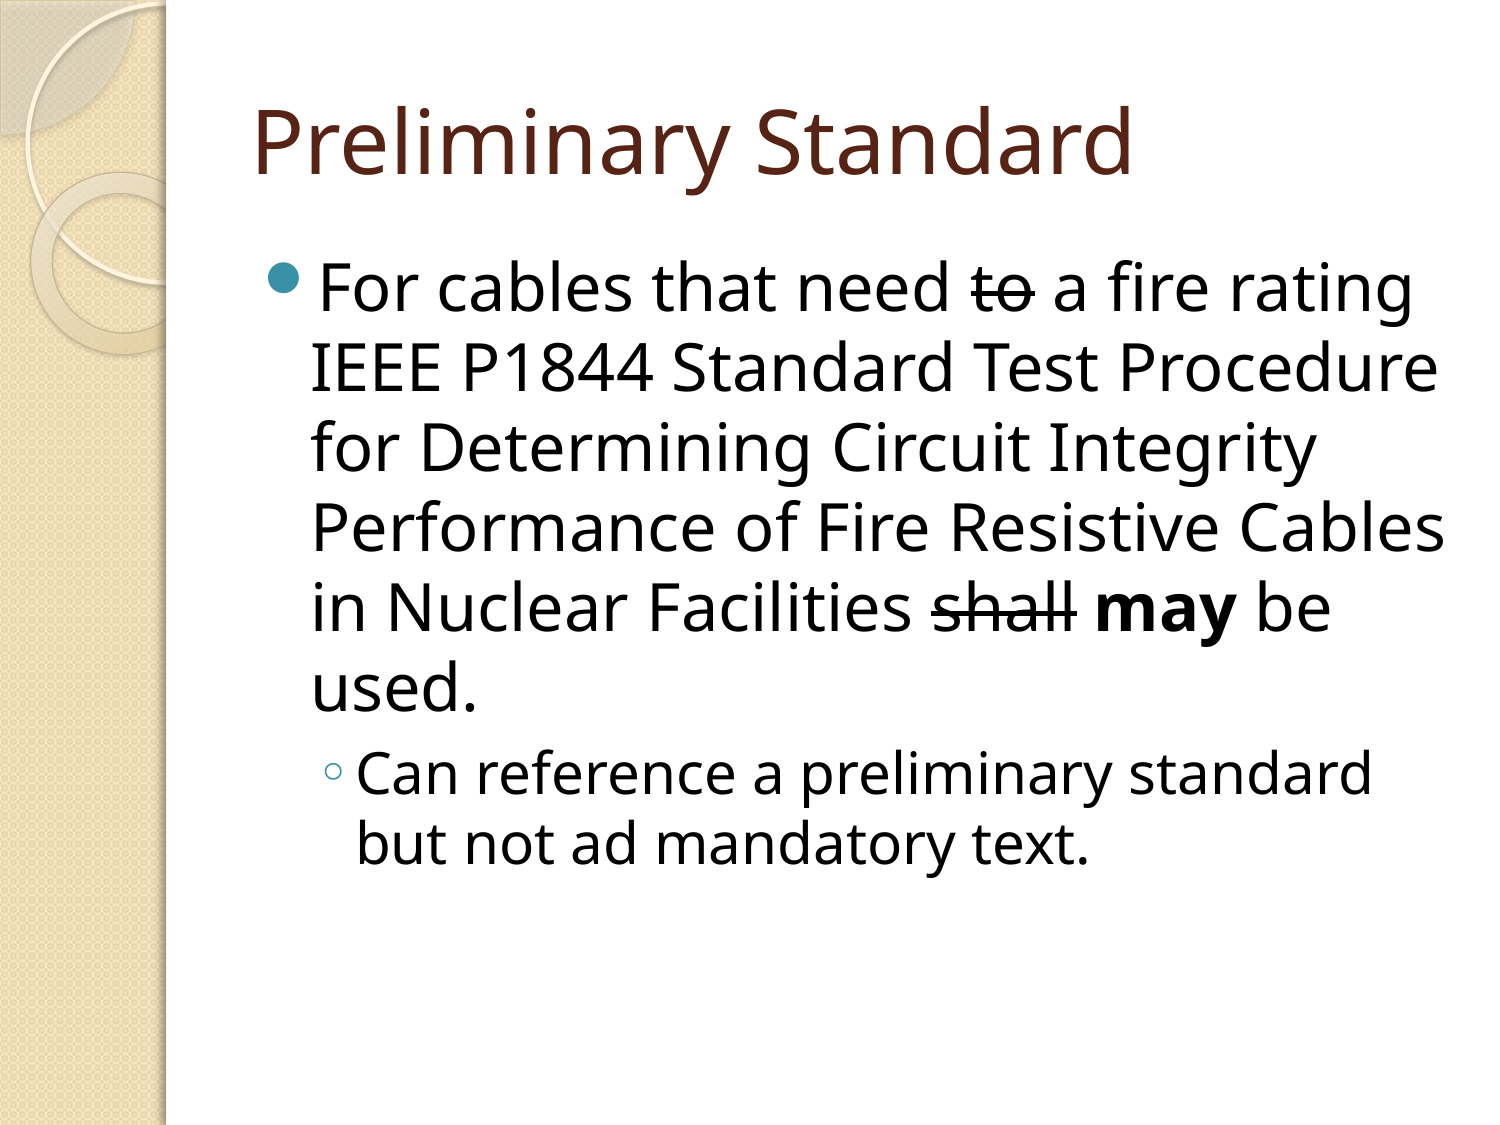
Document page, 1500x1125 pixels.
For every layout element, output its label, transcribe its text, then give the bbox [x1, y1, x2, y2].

list For cables that need to a fire rating IEEE P1844 Standard Test Procedure for Determining Circuit Integrity Performance of Fire Resistive Cables in Nuclear Facilities shall may be used. Can reference a preliminary standard but not ad mandatory text. [235, 237, 1466, 1025]
title Preliminary Standard [235, 45, 1466, 233]
